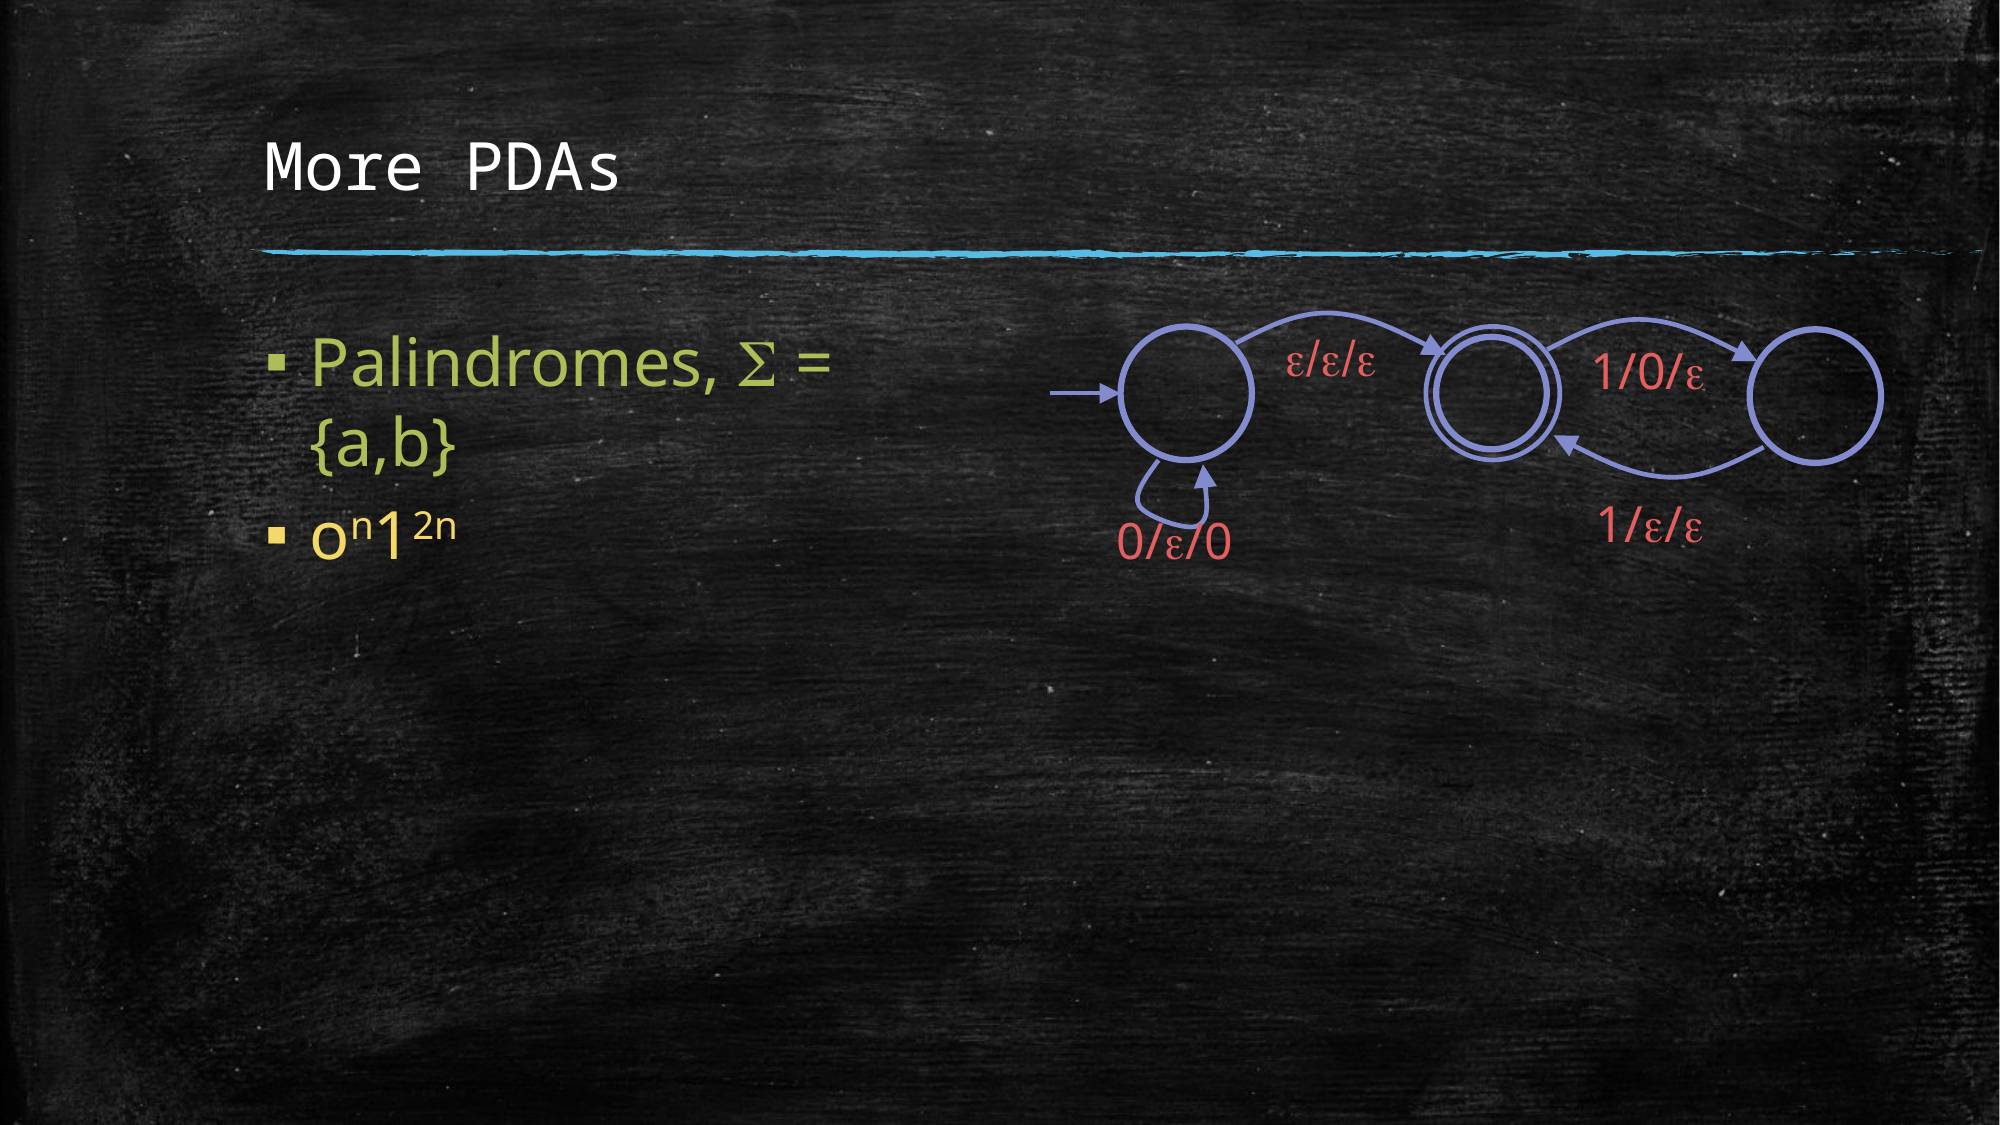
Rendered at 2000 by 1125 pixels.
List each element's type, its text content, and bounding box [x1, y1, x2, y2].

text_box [1049, 313, 1882, 579]
list Palindromes, S = {a,b} on12n [249, 312, 975, 1013]
title More PDAs [249, 45, 1750, 213]
